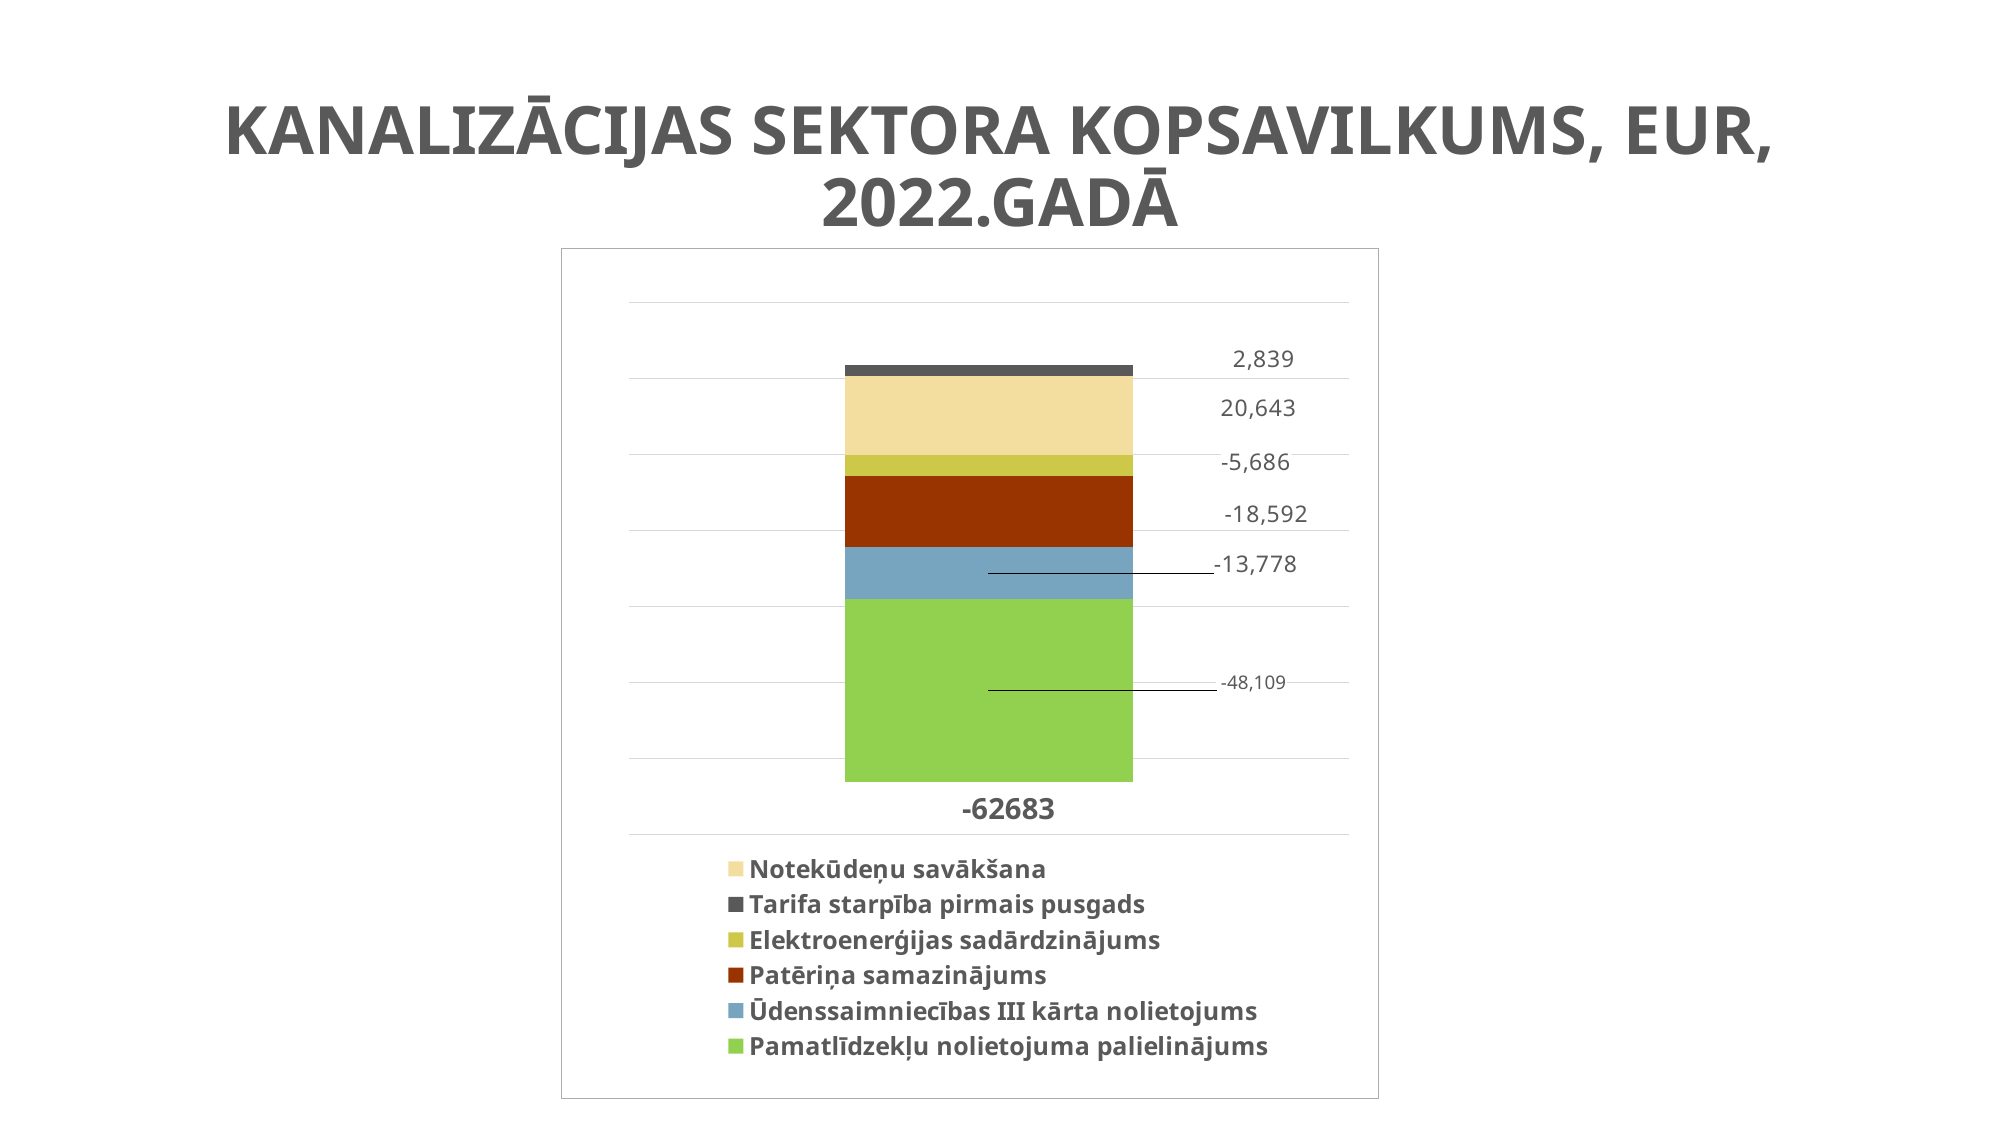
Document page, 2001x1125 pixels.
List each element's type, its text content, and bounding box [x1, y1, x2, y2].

title Kanalizācijas sektora KOPSAVILKUMS, EUR, 2022.gadā [137, 59, 1863, 278]
chart [561, 248, 1379, 1099]
